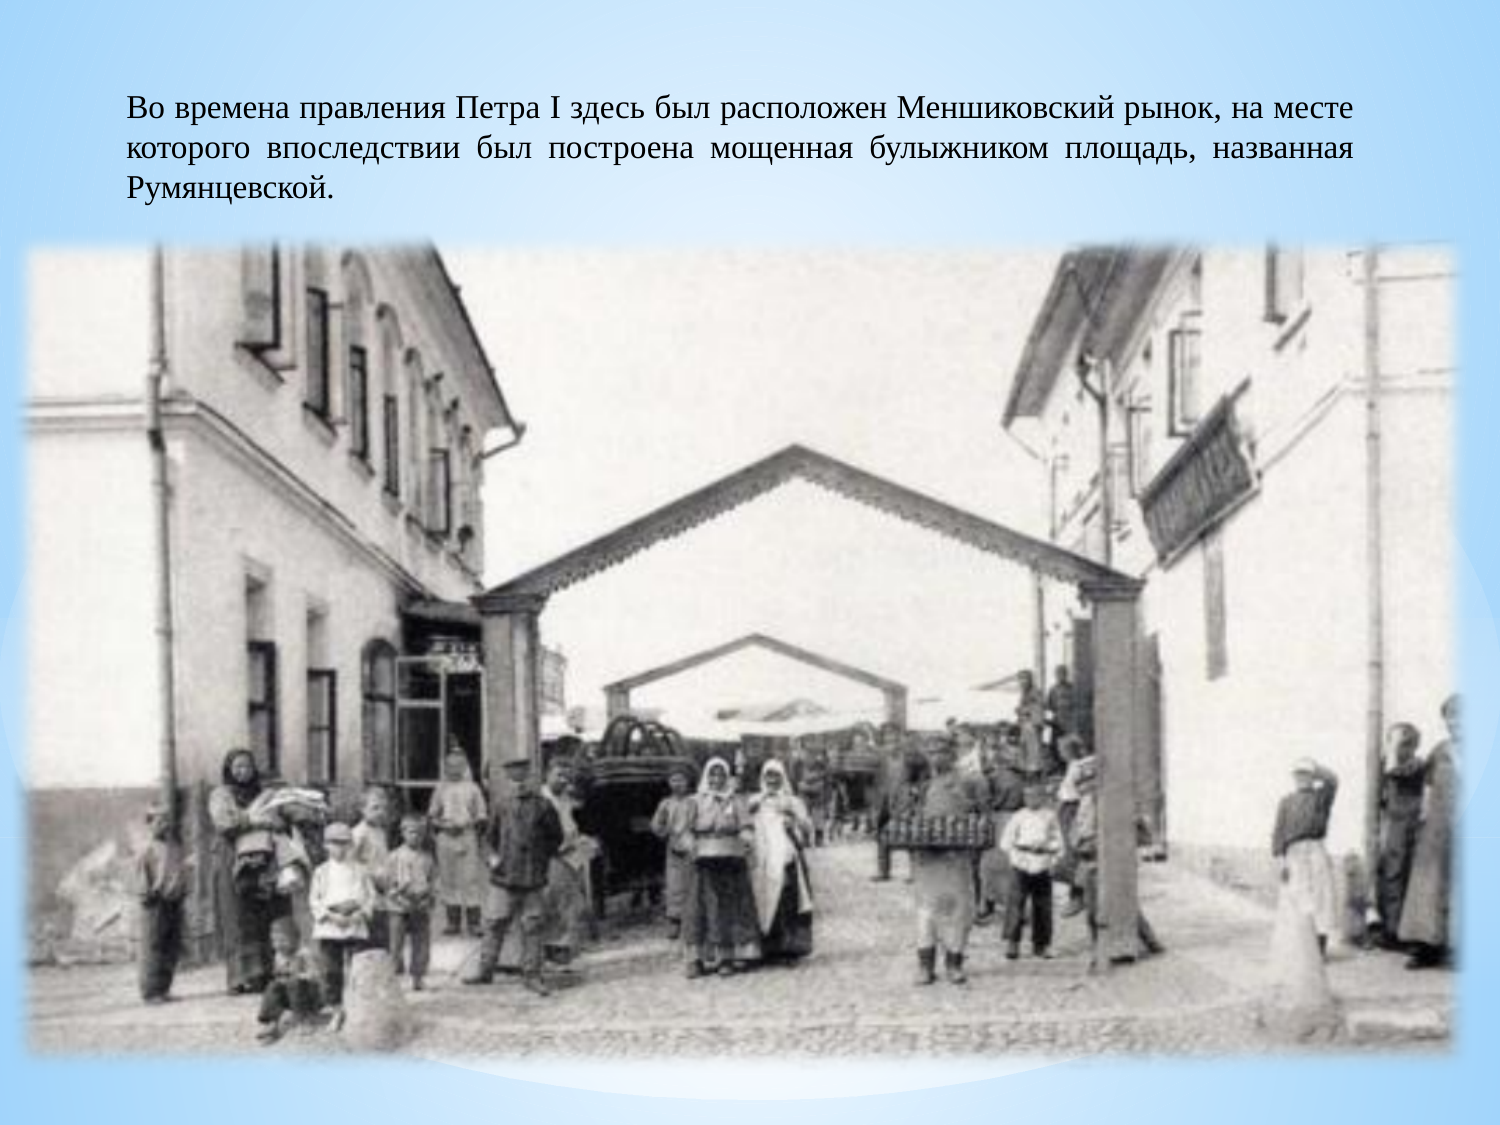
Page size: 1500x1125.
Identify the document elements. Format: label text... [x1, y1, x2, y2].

picture [10, 231, 1472, 1073]
text_box Во времена правления Петра I здесь был расположен Меншиковский рынок, на месте которого впоследствии был построена мощенная булыжником площадь, названная Румянцевской. [111, 78, 1371, 213]
